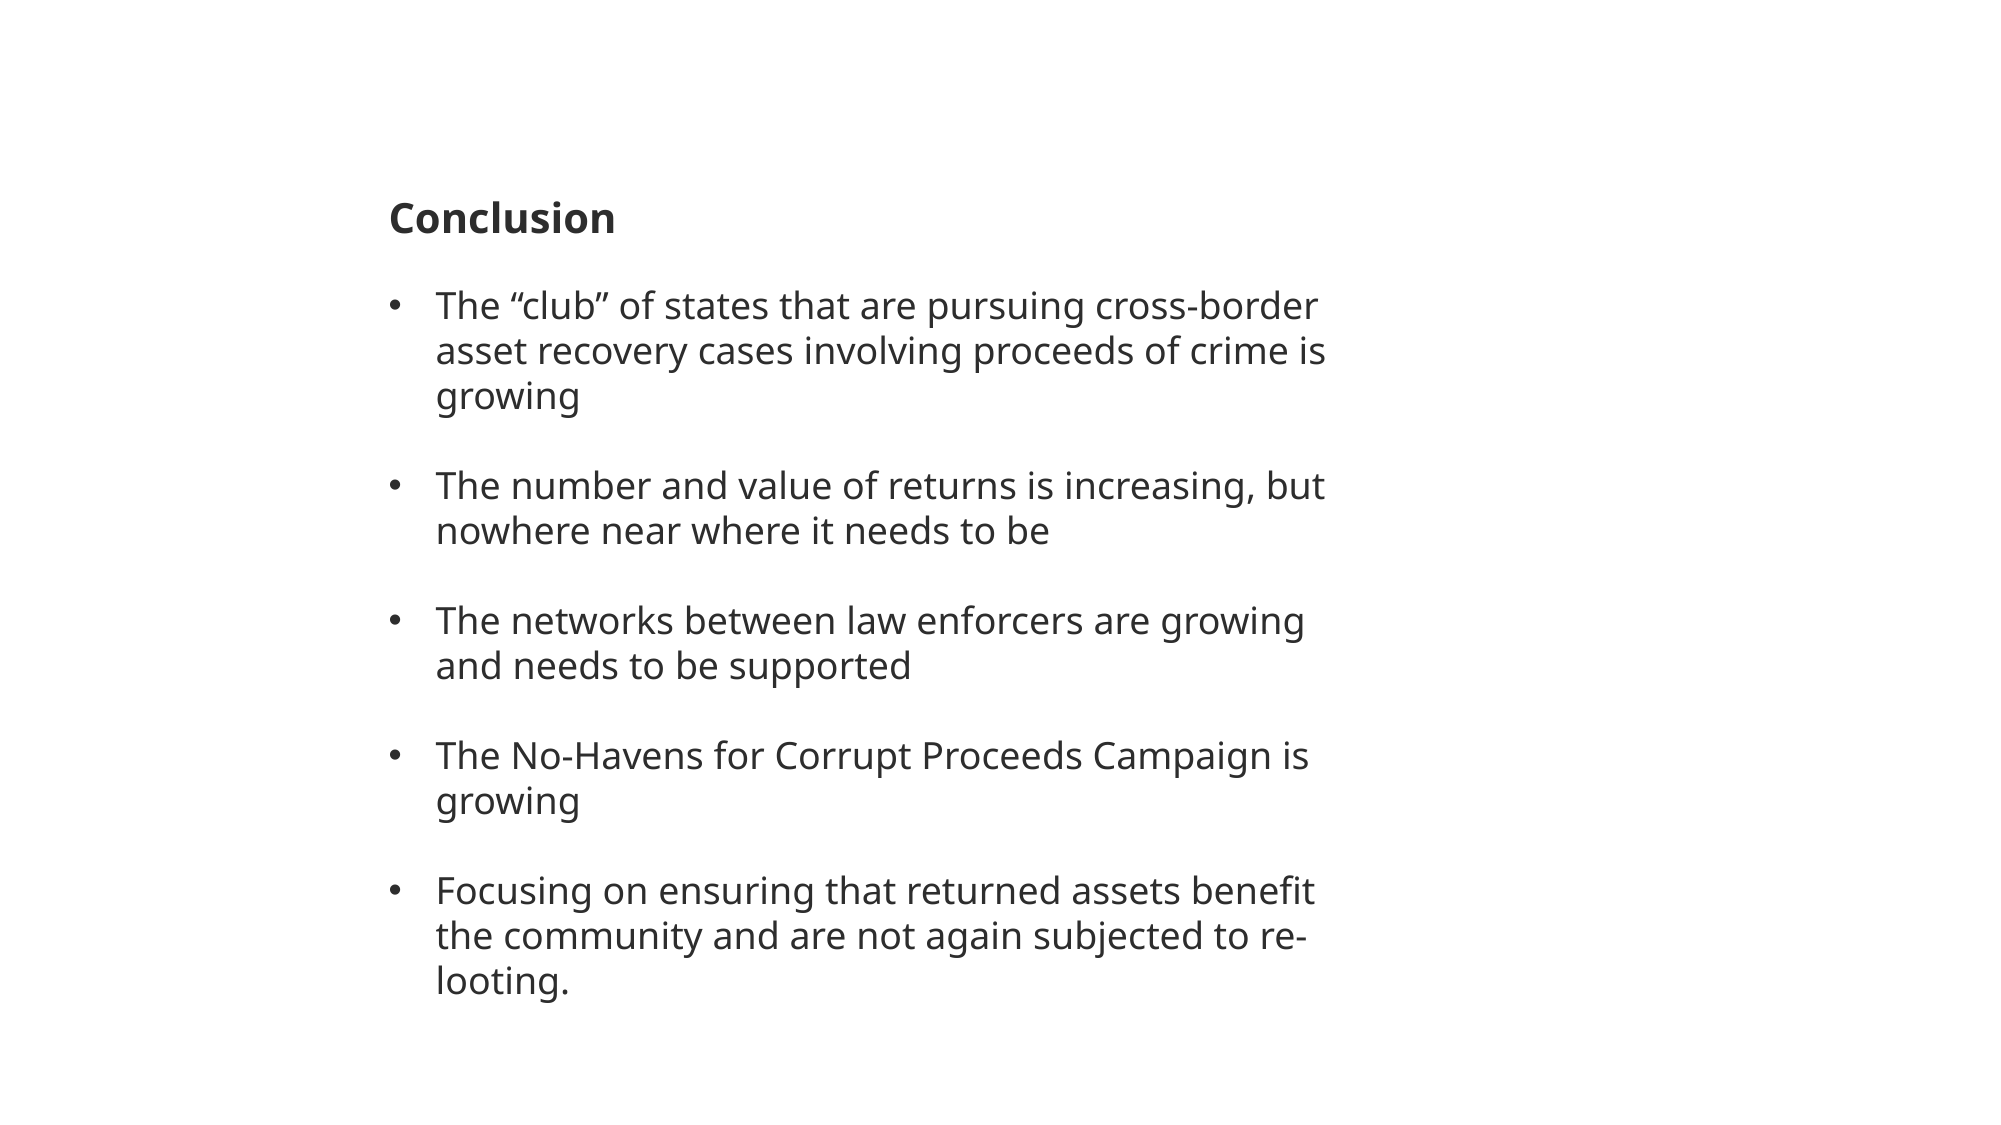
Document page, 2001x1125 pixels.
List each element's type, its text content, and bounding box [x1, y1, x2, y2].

text_box Conclusion The “club” of states that are pursuing cross-border asset recovery cases involving proceeds of crime is growing The number and value of returns is increasing, but nowhere near where it needs to be The networks between law enforcers are growing and needs to be supported The No-Havens for Corrupt Proceeds Campaign is growing Focusing on ensuring that returned assets benefit the community and are not again subjected to re-looting. [373, 184, 1343, 1100]
